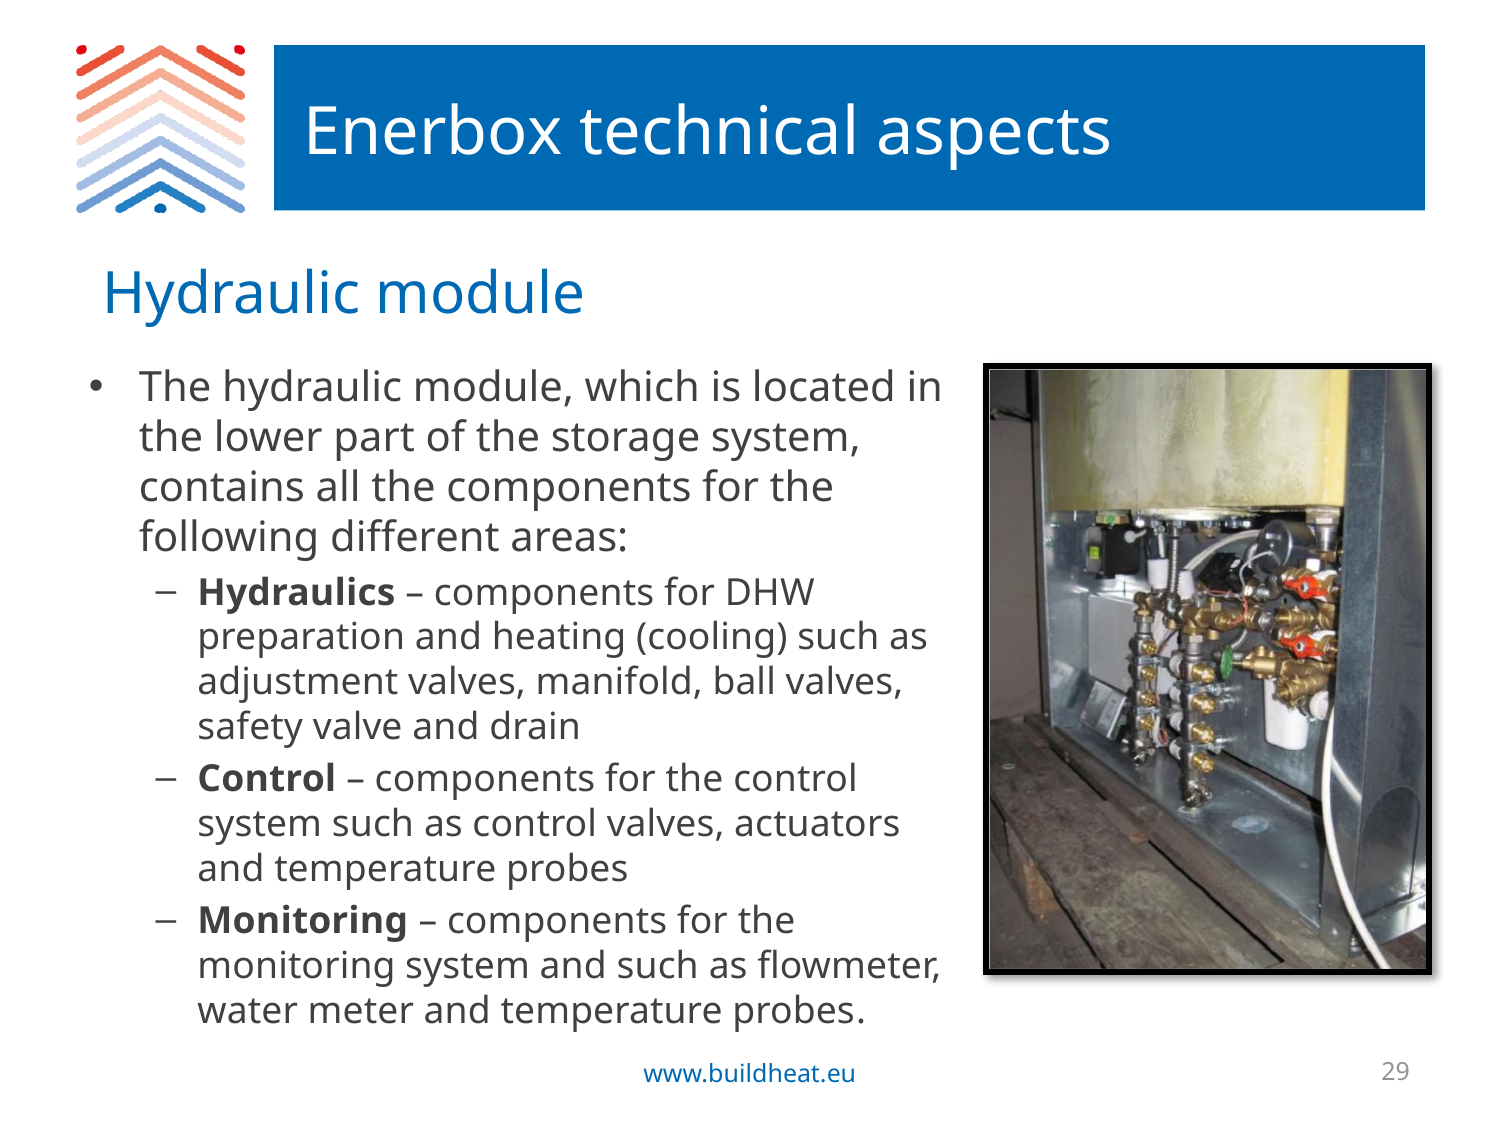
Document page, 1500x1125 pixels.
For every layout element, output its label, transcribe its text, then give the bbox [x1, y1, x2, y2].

text_box Hydraulic module [87, 247, 750, 353]
picture [907, 370, 1500, 968]
slide_number 29 [1074, 1042, 1425, 1103]
footer www.buildheat.eu [512, 1042, 988, 1103]
list The hydraulic module, which is located in the lower part of the storage system, contains all the components for the following different areas: Hydraulics – components for DHW preparation and heating (cooling) such as adjustment valves, manifold, ball valves, safety valve and drain Control – components for the control system such as control valves, actuators and temperature probes Monitoring – components for the monitoring system and such as flowmeter, water meter and temperature probes. [73, 352, 965, 1055]
title Enerbox technical aspects [274, 45, 1425, 211]
picture [43, 12, 277, 245]
